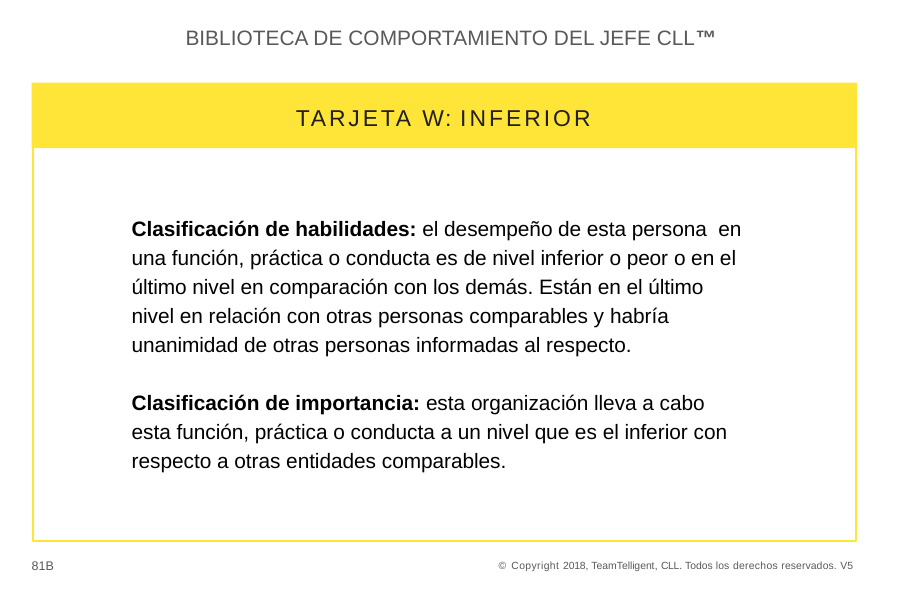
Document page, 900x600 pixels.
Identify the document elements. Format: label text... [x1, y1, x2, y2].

text_box [31, 82, 857, 149]
text_box © Copyright 2018, TeamTelligent, CLL. Todos los derechos reservados. V5 [496, 558, 859, 572]
text_box Clasificación de habilidades: el desempeño de esta persona en una función, práctica o conducta es de nivel inferior o peor o en el último nivel en comparación con los demás. Están en el último nivel en relación con otras personas comparables y habría unanimidad de otras personas informadas al respecto. Clasificación de importancia: esta organización lleva a cabo esta función, práctica o conducta a un nivel que es el inferior con respecto a otras entidades comparables. [129, 211, 747, 502]
text_box [32, 149, 856, 541]
text_box BIBLIOTECA DE COMPORTAMIENTO DEL JEFE CLL™ [0, 22, 900, 50]
text_box 81B [29, 558, 57, 574]
text_box TARJETA W: INFERIOR [66, 103, 818, 132]
